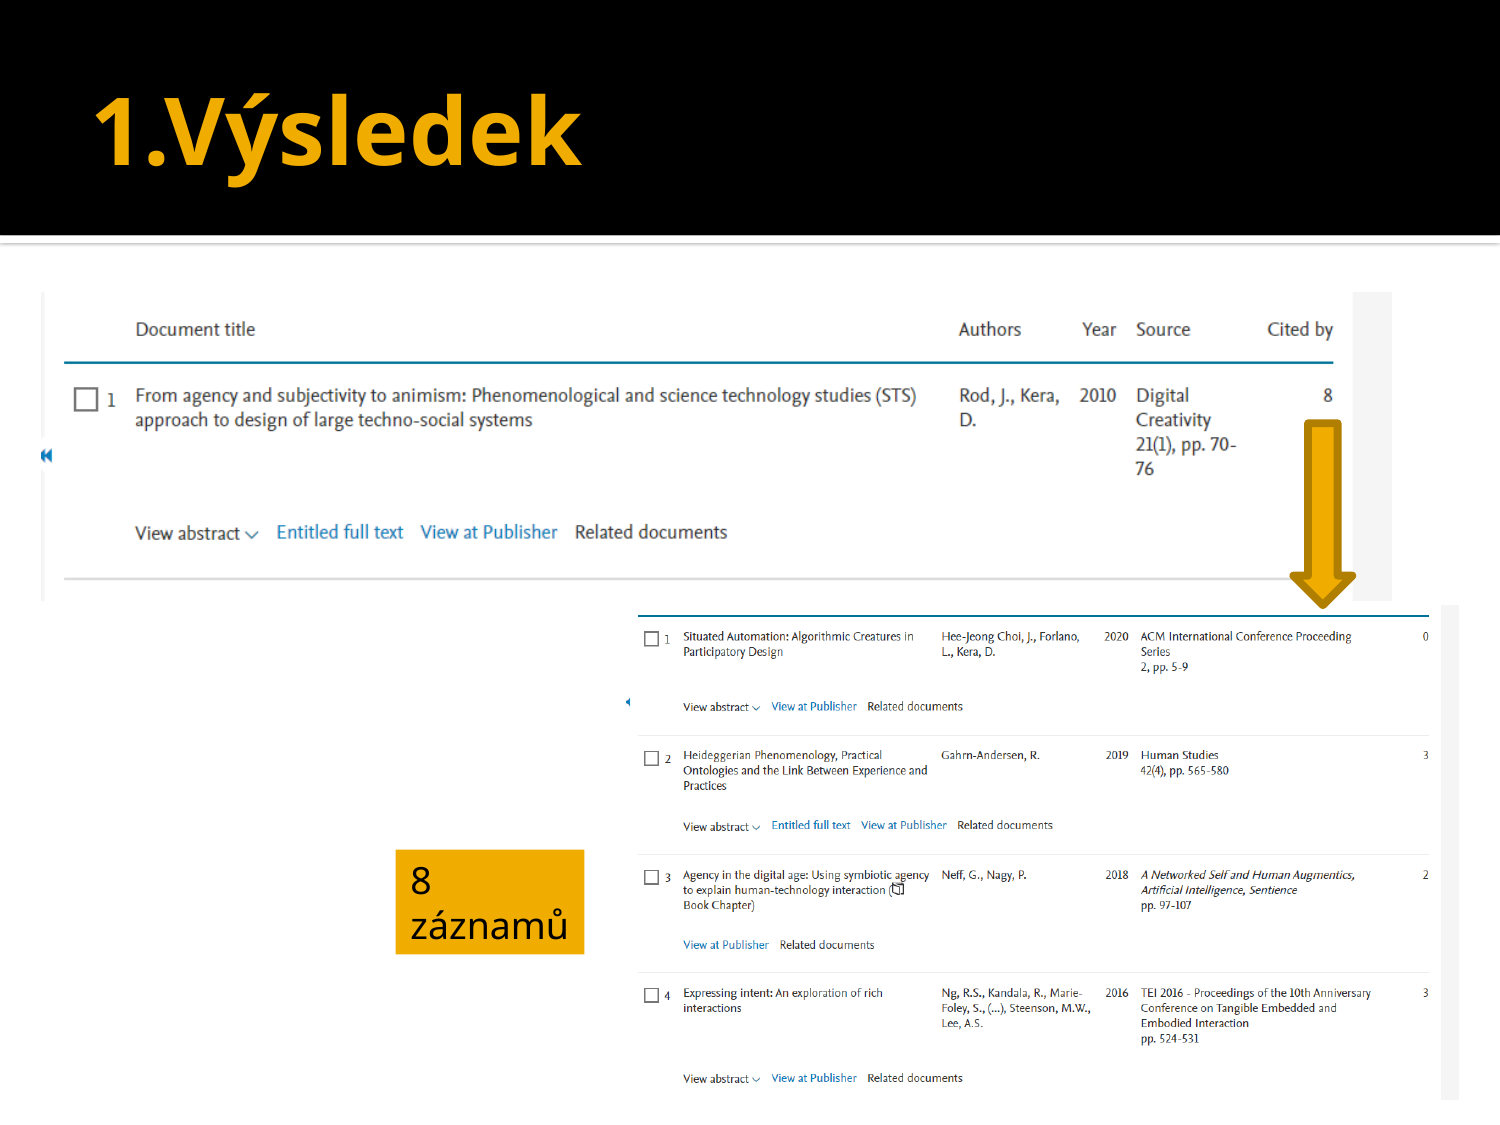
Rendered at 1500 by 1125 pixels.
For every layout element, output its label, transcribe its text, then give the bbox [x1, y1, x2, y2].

picture [625, 605, 1459, 1100]
text_box 8 záznamů [395, 849, 585, 955]
title 1.Výsledek [75, 25, 1425, 231]
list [41, 292, 1392, 602]
